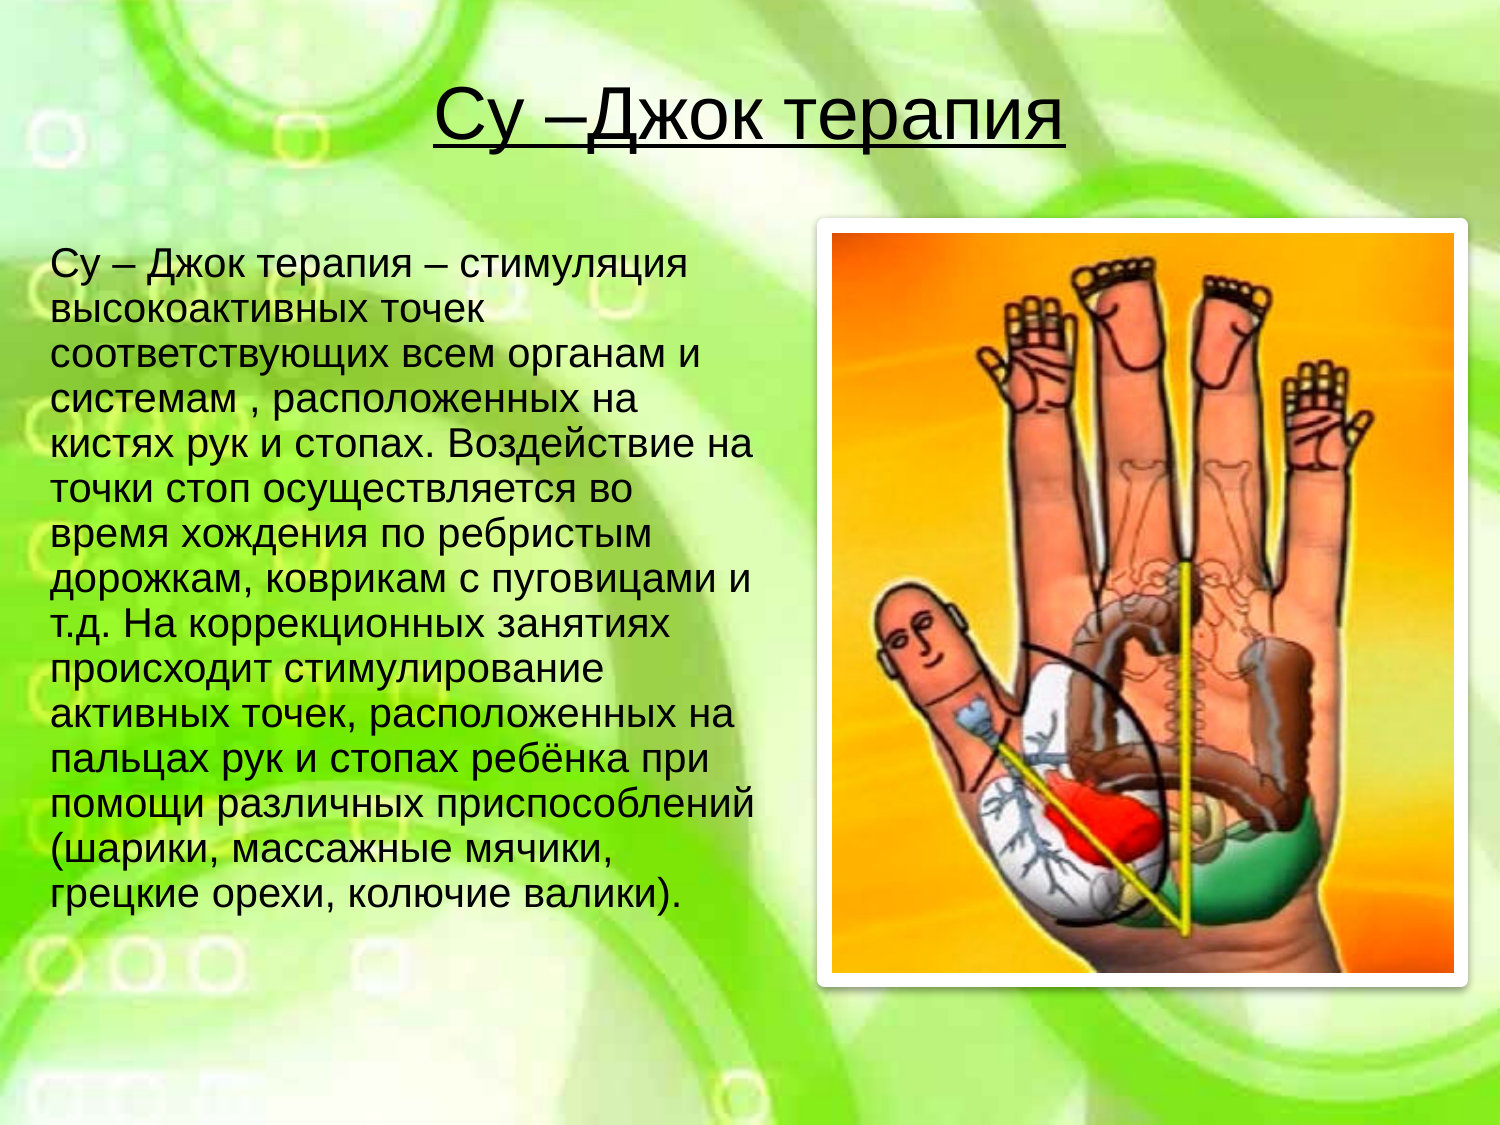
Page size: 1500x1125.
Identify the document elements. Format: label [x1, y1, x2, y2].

list [0, 0, 1500, 1125]
picture [831, 232, 1454, 973]
